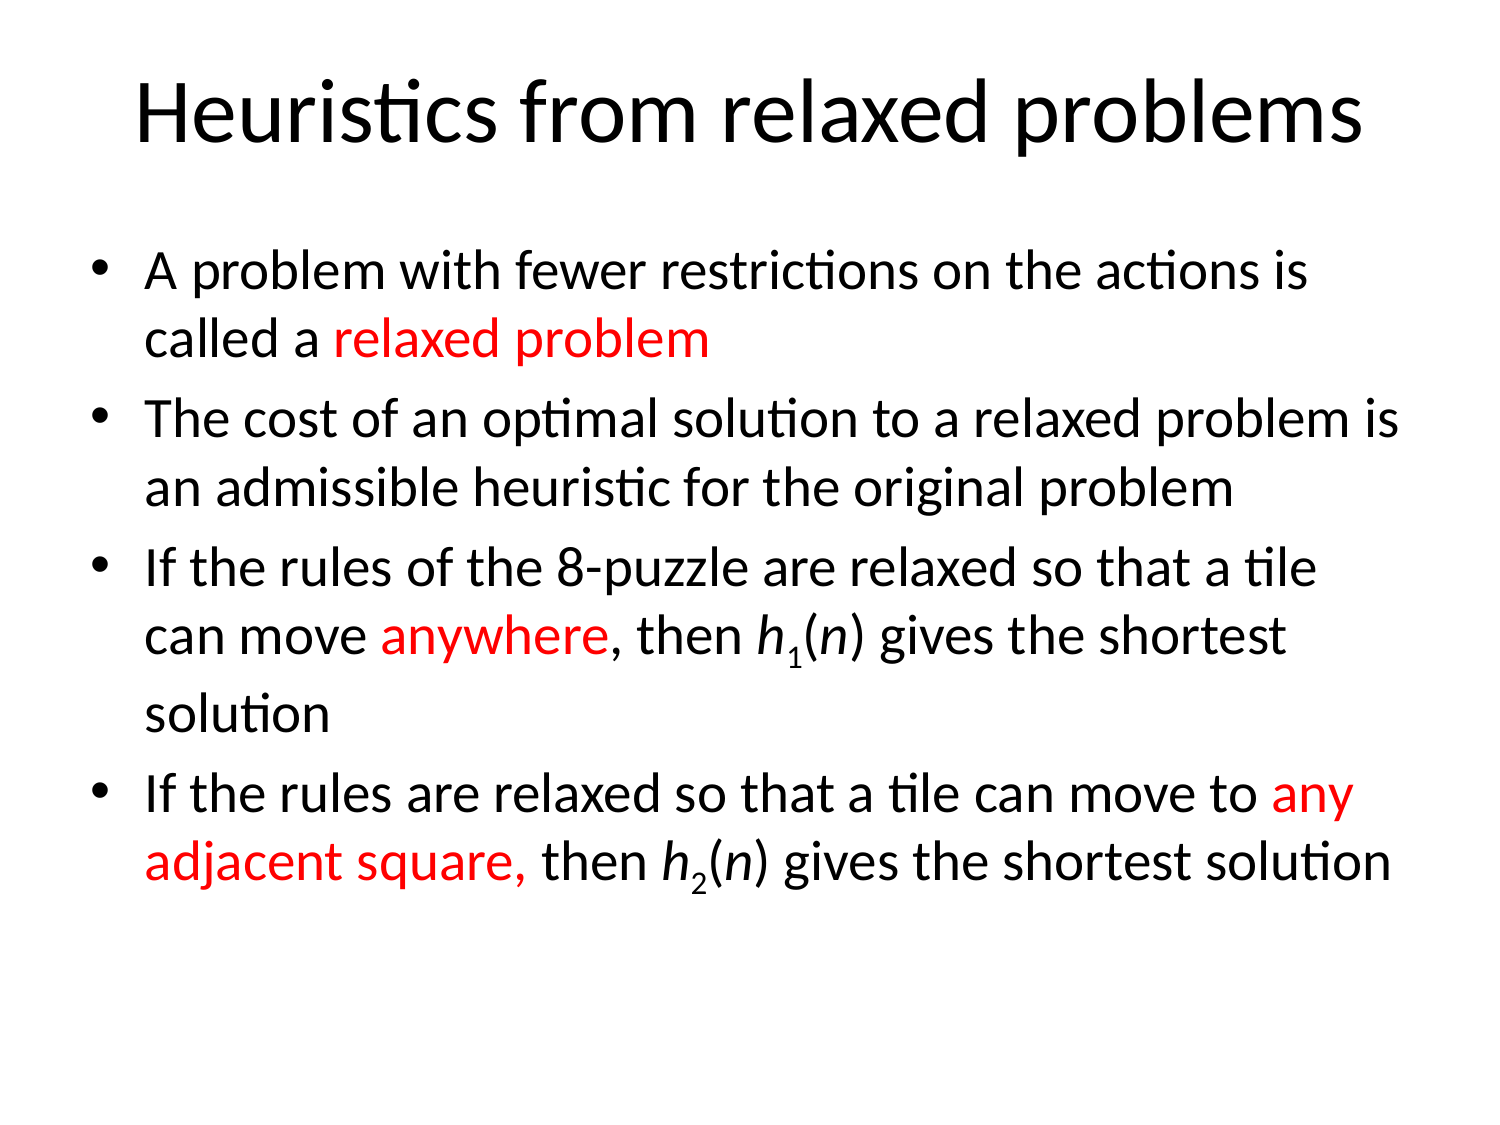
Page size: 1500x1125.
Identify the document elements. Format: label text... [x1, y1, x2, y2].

title Heuristics from relaxed problems [37, 12, 1463, 200]
list A problem with fewer restrictions on the actions is called a relaxed problem The cost of an optimal solution to a relaxed problem is an admissible heuristic for the original problem If the rules of the 8-puzzle are relaxed so that a tile can move anywhere, then h1(n) gives the shortest solution If the rules are relaxed so that a tile can move to any adjacent square, then h2(n) gives the shortest solution [75, 224, 1425, 968]
